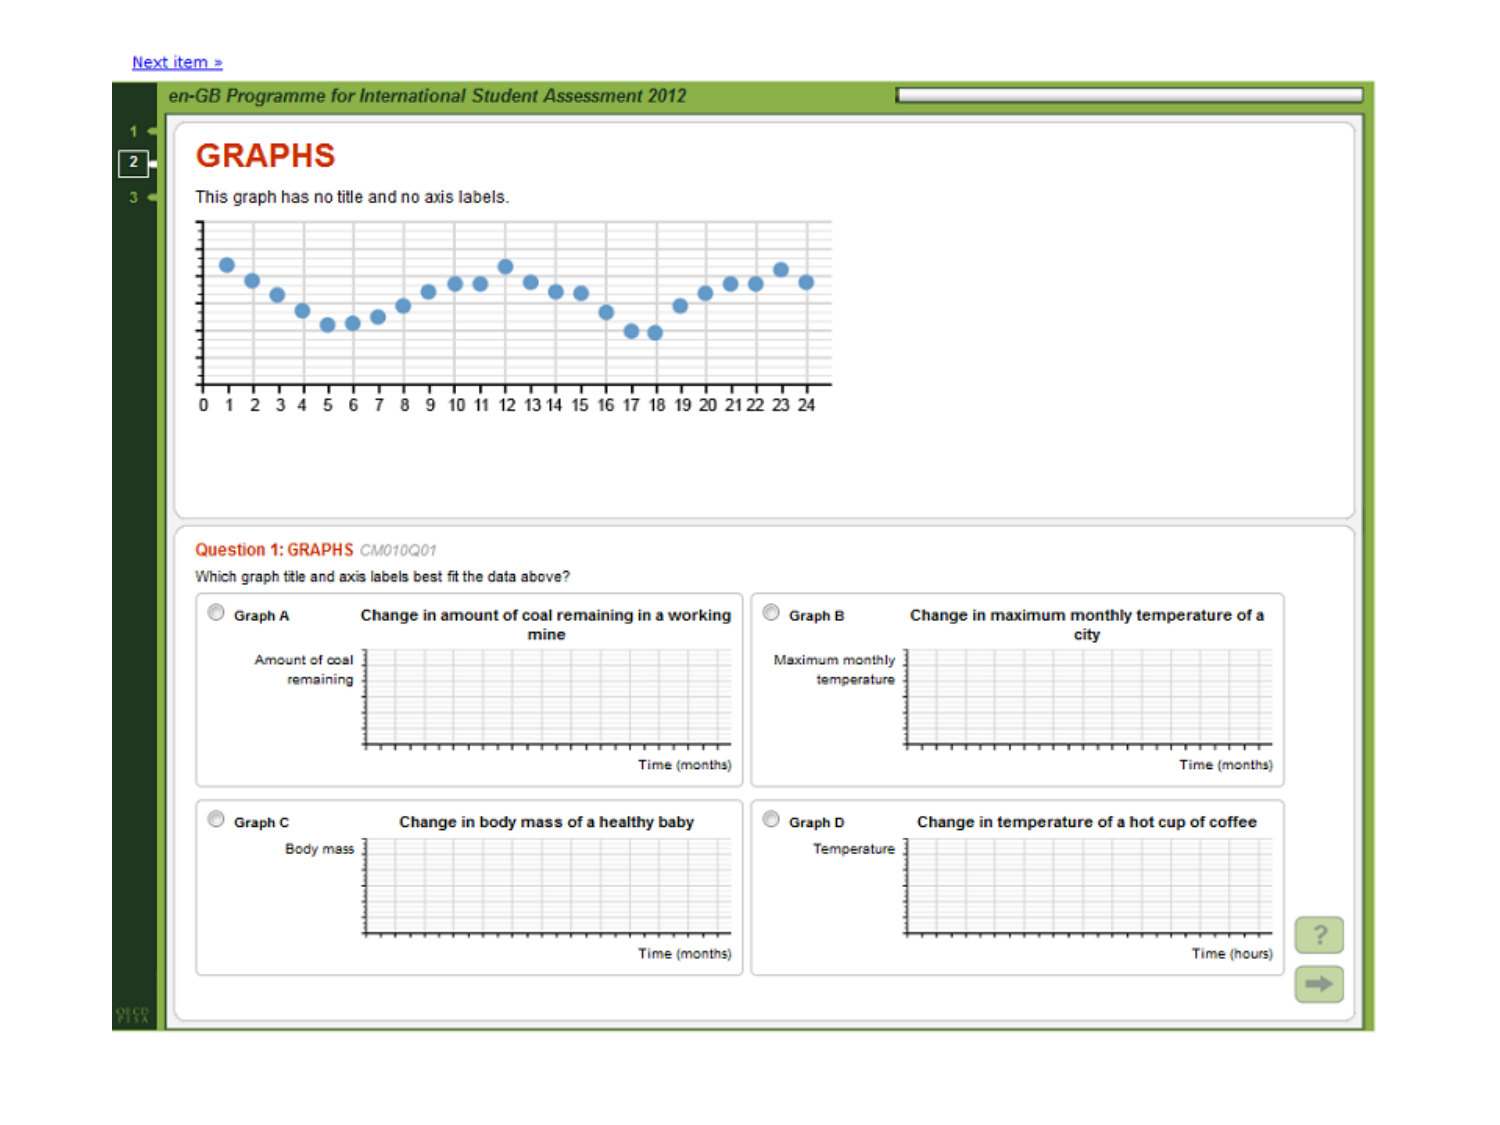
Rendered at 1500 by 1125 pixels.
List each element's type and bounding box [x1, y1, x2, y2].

picture [111, 42, 1388, 1034]
